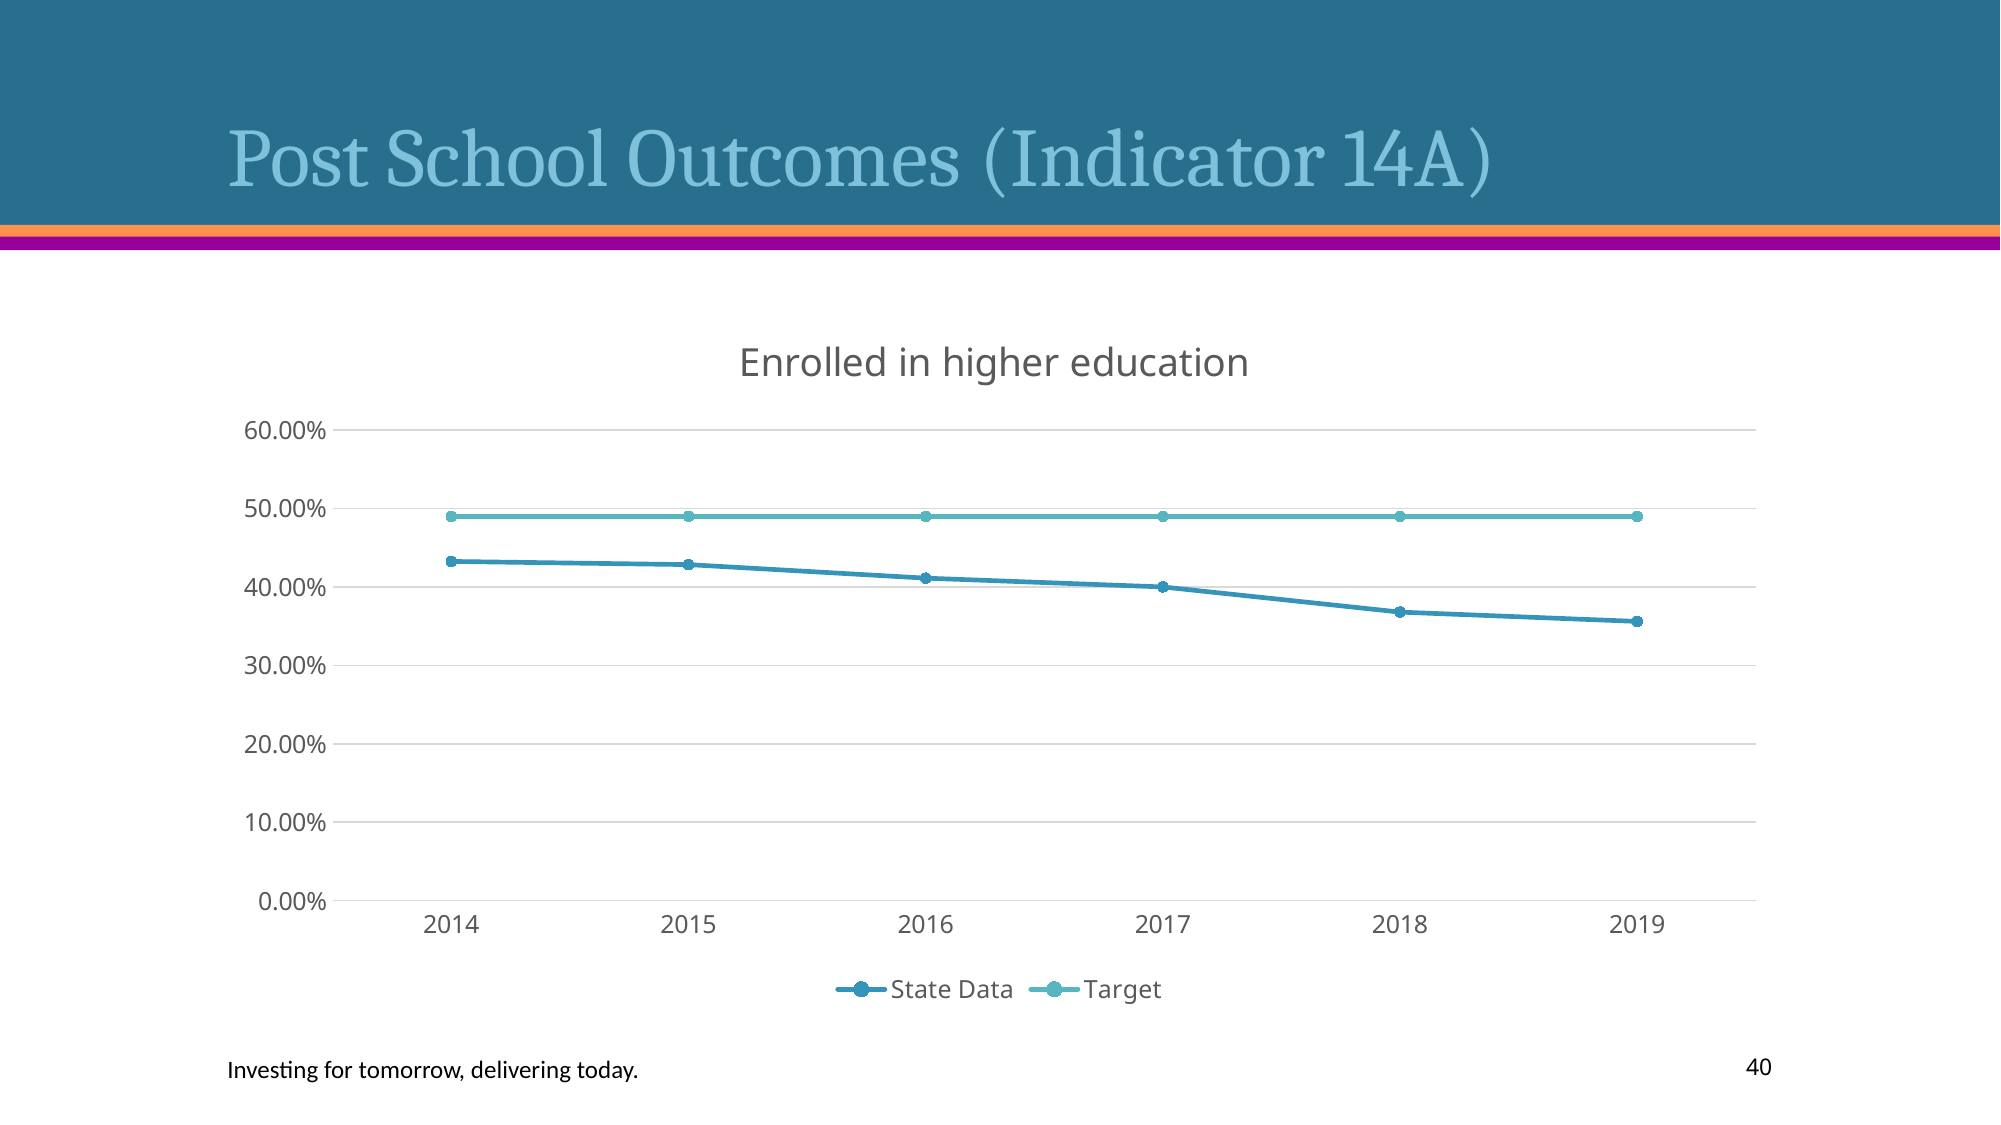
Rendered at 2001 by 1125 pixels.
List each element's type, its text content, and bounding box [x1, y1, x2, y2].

chart [212, 299, 1788, 1013]
slide_number 40 [1562, 1045, 1788, 1091]
footer Investing for tomorrow, delivering today. [212, 1045, 1237, 1091]
title Post School Outcomes (Indicator 14A) [212, 41, 1788, 212]
